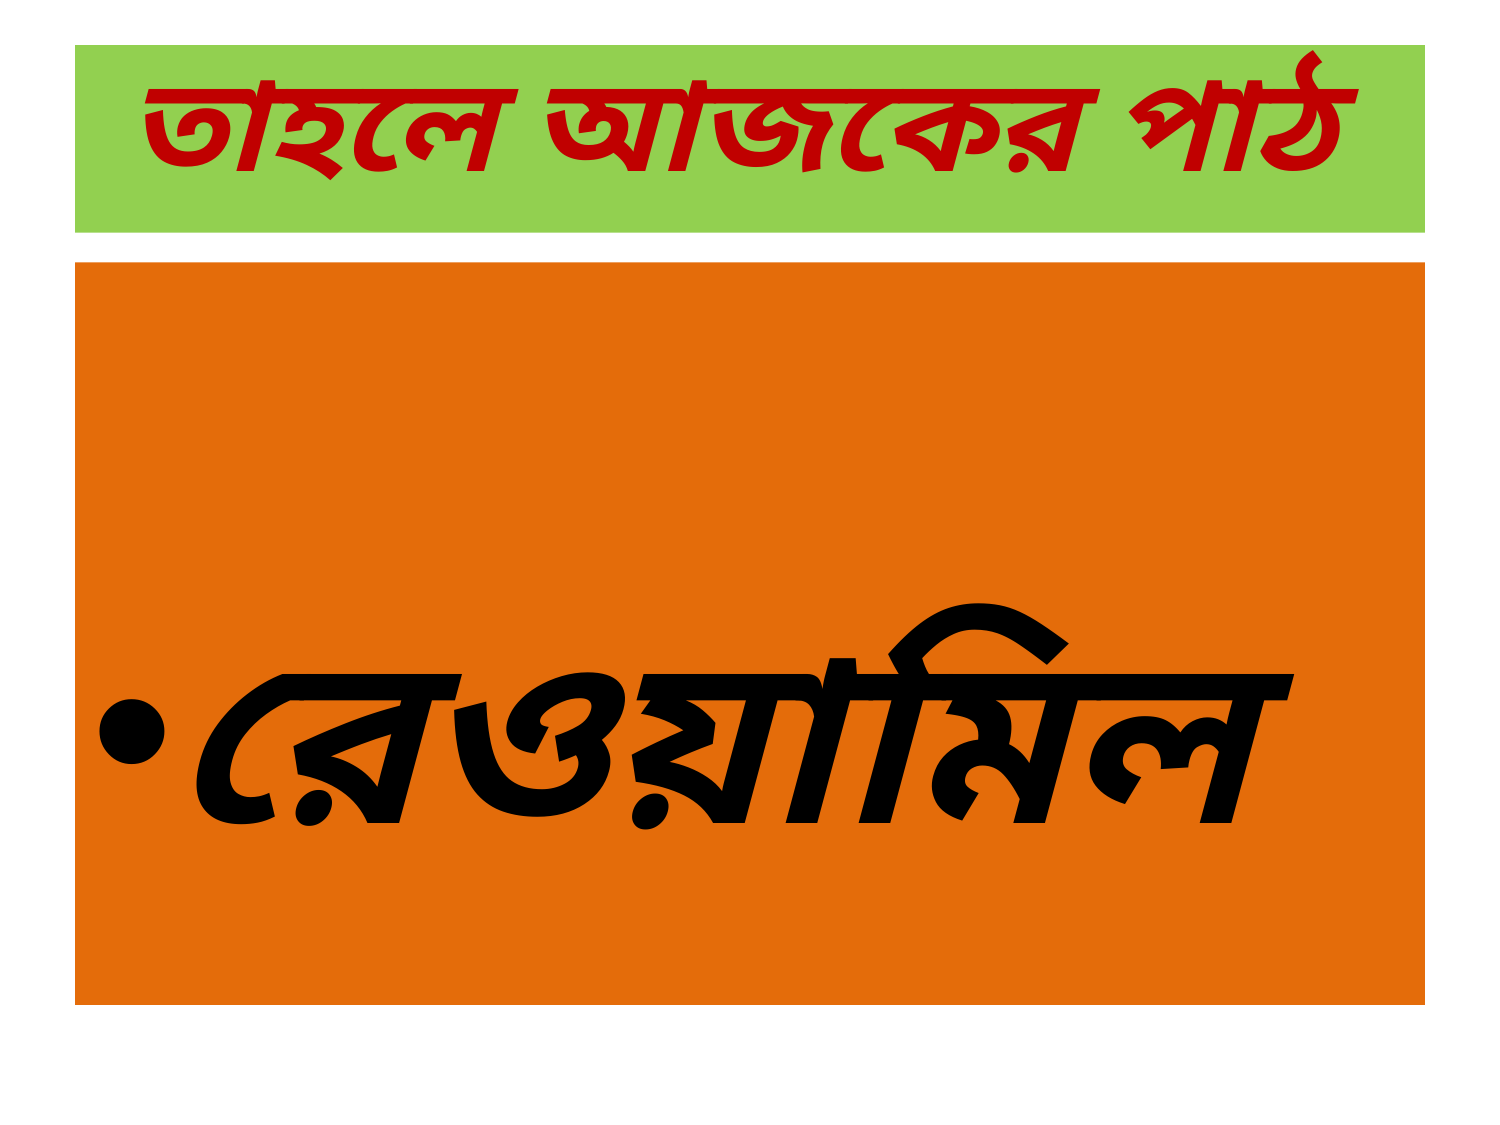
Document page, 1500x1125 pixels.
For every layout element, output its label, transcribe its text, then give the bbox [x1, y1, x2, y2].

title তাহলে আজকের পাঠ [75, 45, 1425, 233]
list রেওয়ামিল [75, 262, 1425, 1005]
